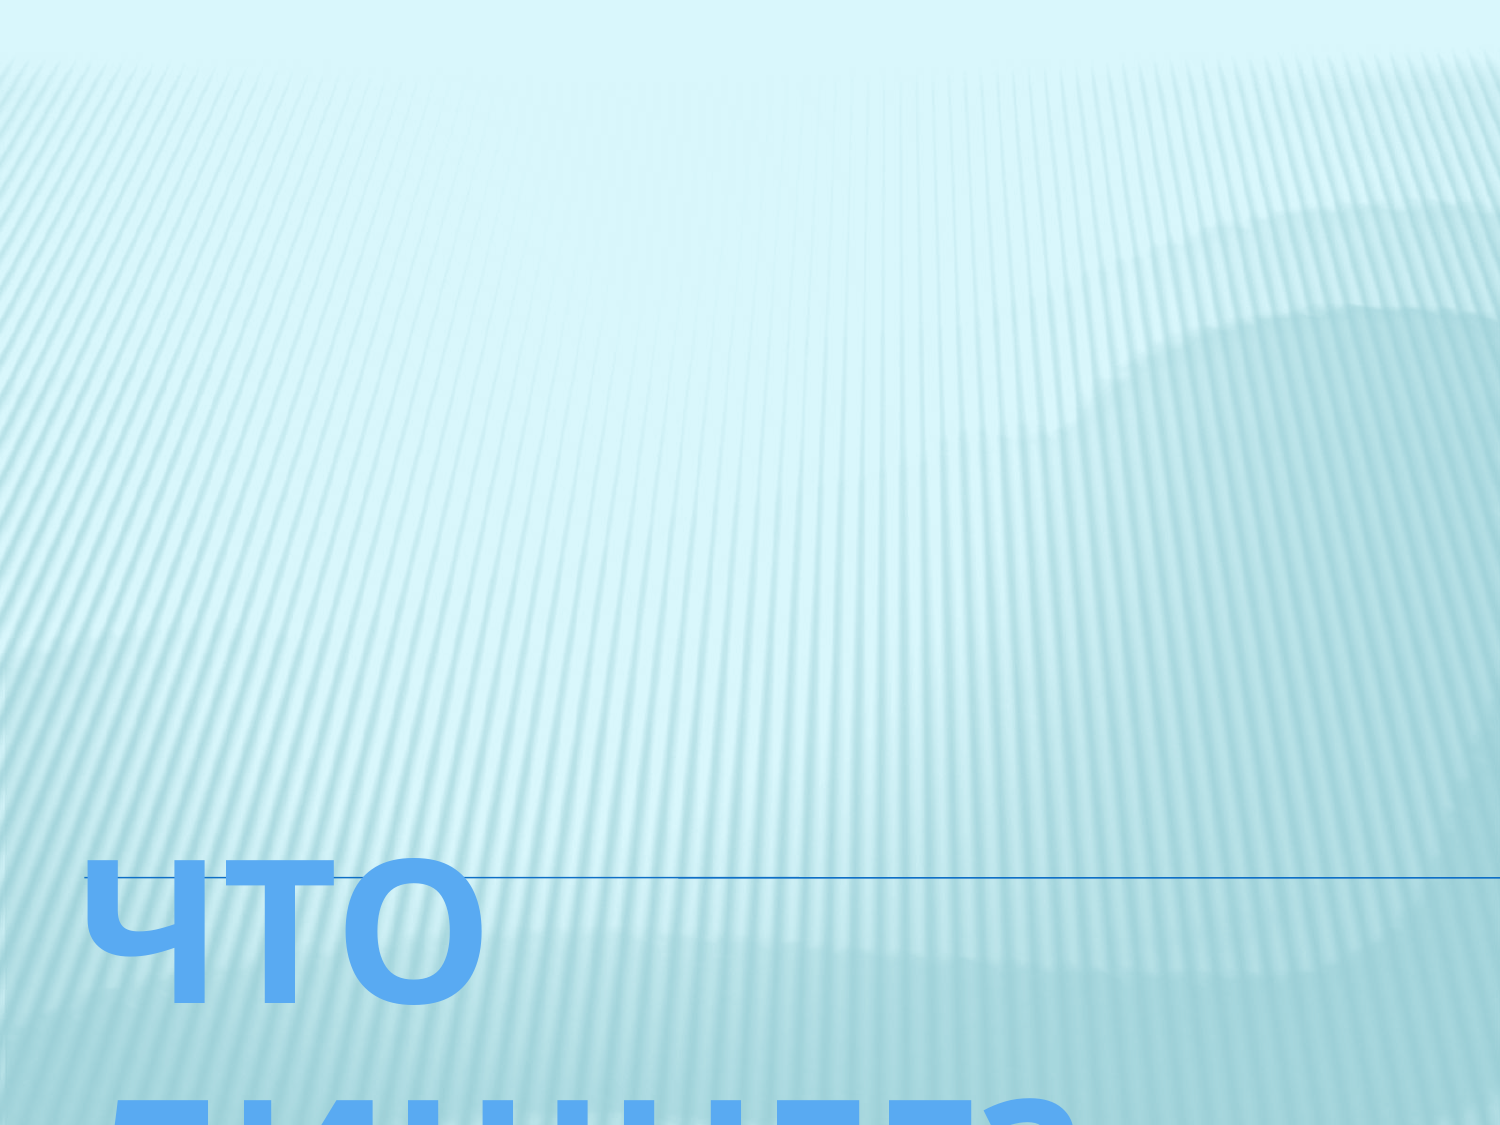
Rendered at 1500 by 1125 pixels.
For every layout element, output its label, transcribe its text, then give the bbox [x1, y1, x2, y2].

title ЧТО ЛИШНЕЕ? [62, 796, 1450, 997]
